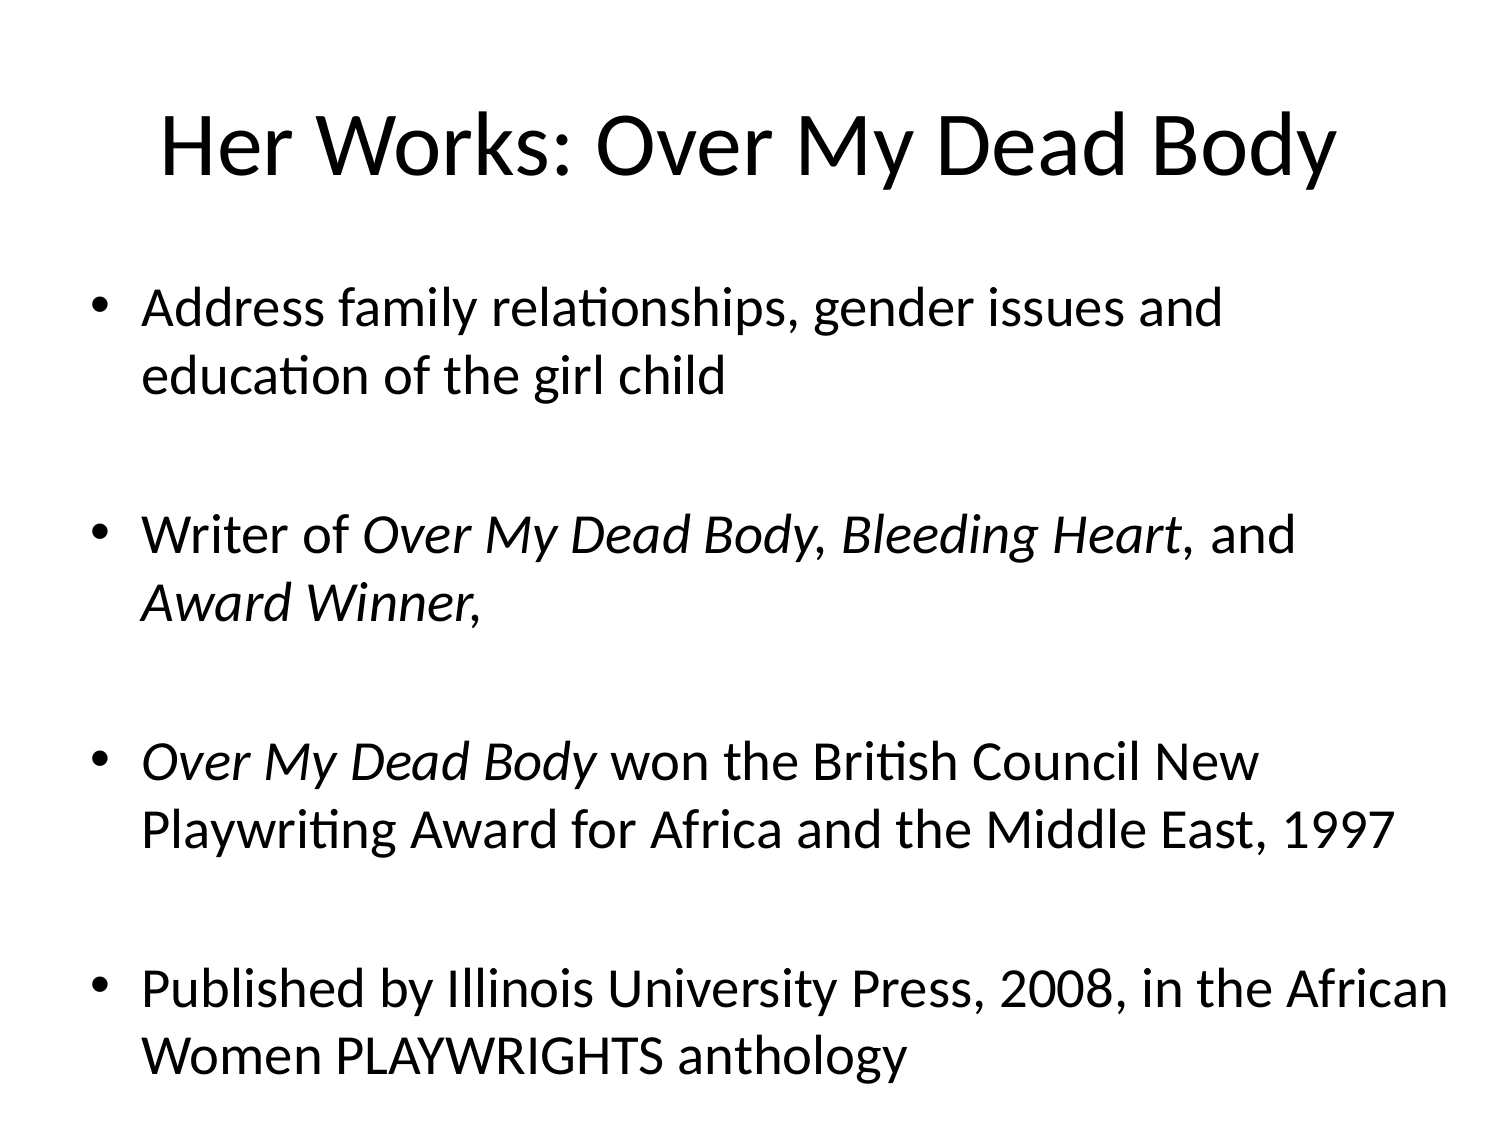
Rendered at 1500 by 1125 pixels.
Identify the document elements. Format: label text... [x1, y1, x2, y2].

list Address family relationships, gender issues and education of the girl child Writer of Over My Dead Body, Bleeding Heart, and Award Winner, Over My Dead Body won the British Council New Playwriting Award for Africa and the Middle East, 1997 Published by Illinois University Press, 2008, in the African Women PLAYWRIGHTS anthology [75, 262, 1470, 1105]
title Her Works: Over My Dead Body [75, 45, 1425, 233]
